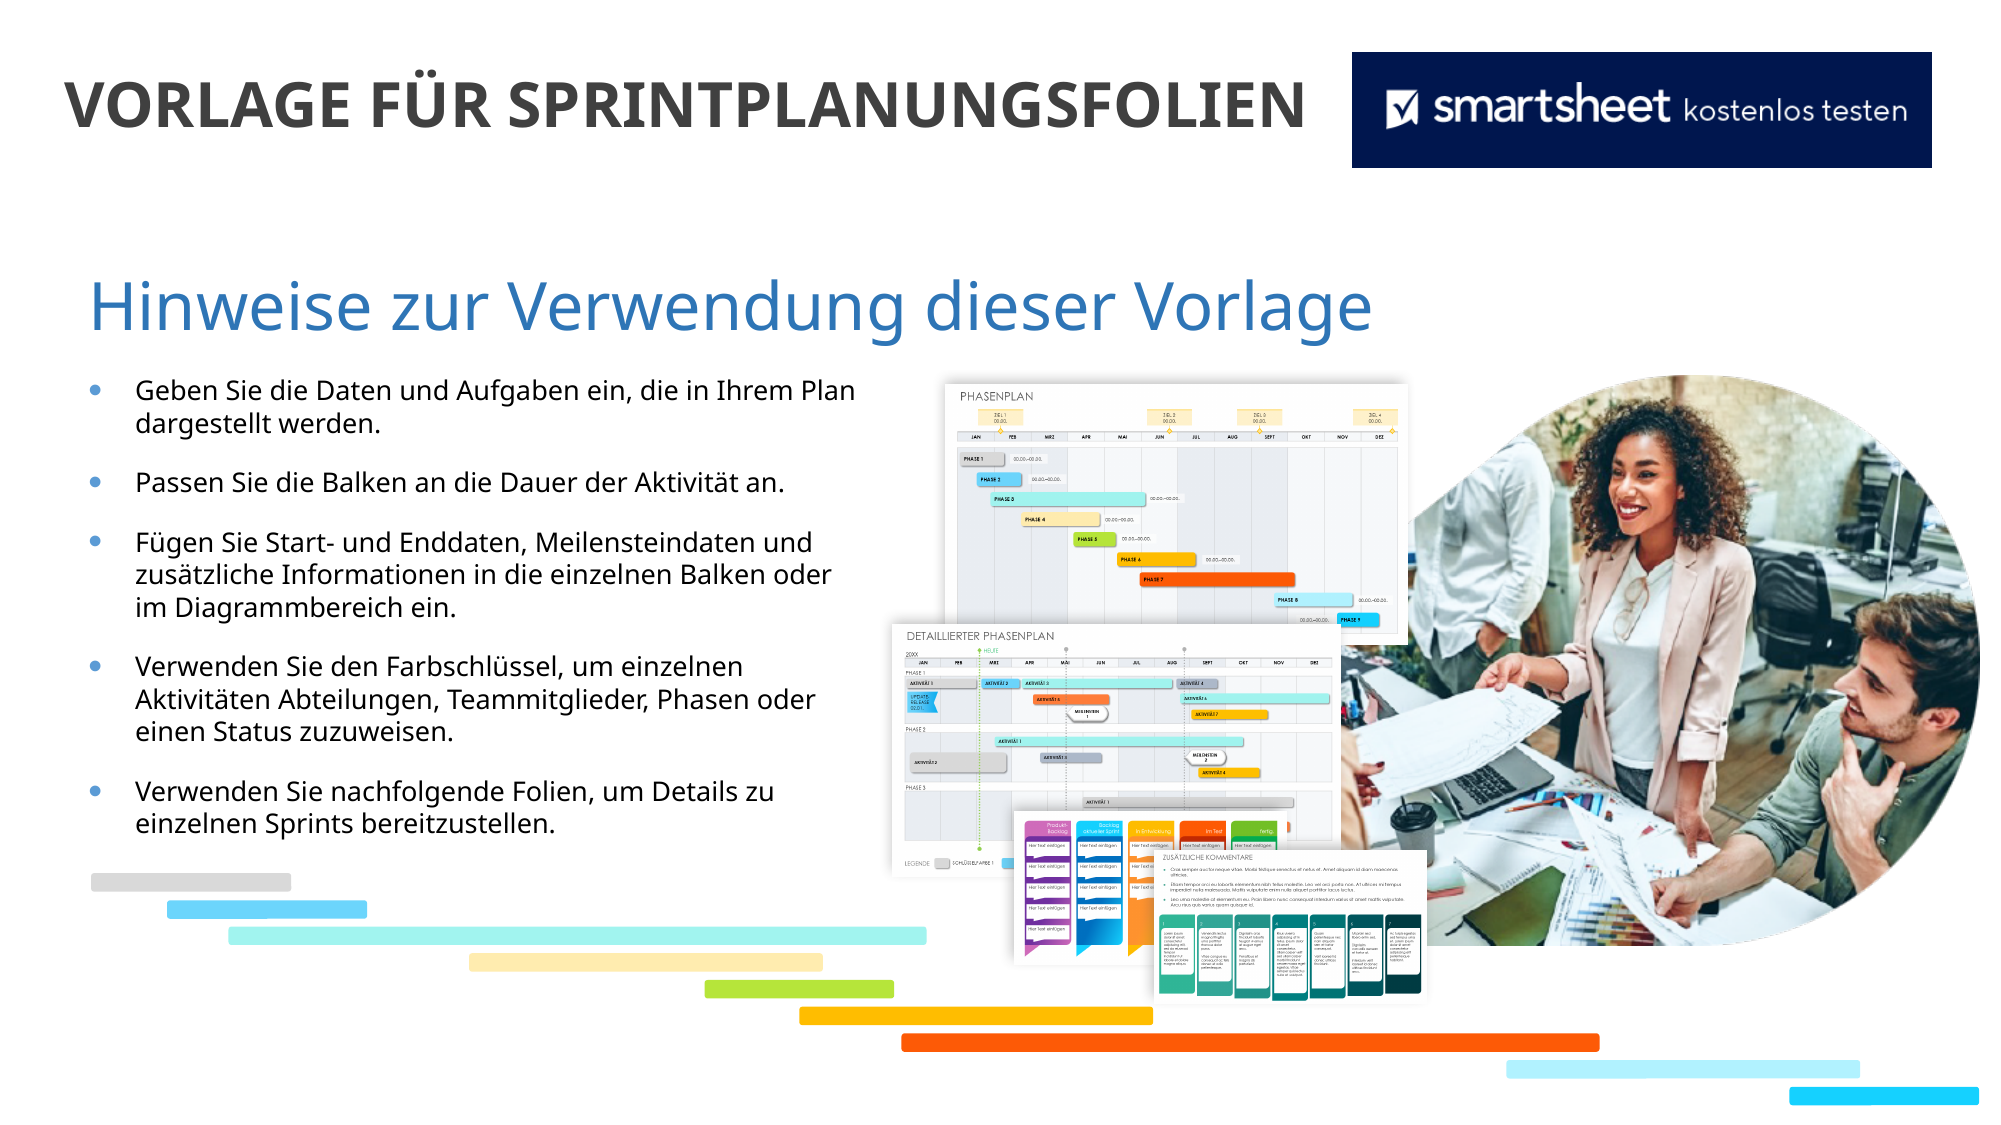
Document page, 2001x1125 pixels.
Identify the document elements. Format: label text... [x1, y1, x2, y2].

text_box Geben Sie die Daten und Aufgaben ein, die in Ihrem Plan dargestellt werden. Passen Sie die Balken an die Dauer der Aktivität an. Fügen Sie Start- und Enddaten, Meilensteindaten und zusätzliche Informationen in die einzelnen Balken oder im Diagrammbereich ein. Verwenden Sie den Farbschlüssel, um einzelnen Aktivitäten Abteilungen, Teammitglieder, Phasen oder einen Status zuzuweisen. Verwenden Sie nachfolgende Folien, um Details zu einzelnen Sprints bereitzustellen. [73, 366, 884, 847]
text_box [91, 873, 1980, 1106]
picture [892, 375, 1980, 1004]
text_box Hinweise zur Verwendung dieser Vorlage [73, 256, 1560, 351]
text_box VORLAGE FÜR SPRINTPLANUNGSFOLIEN [49, 57, 1352, 148]
picture [1352, 52, 1932, 168]
